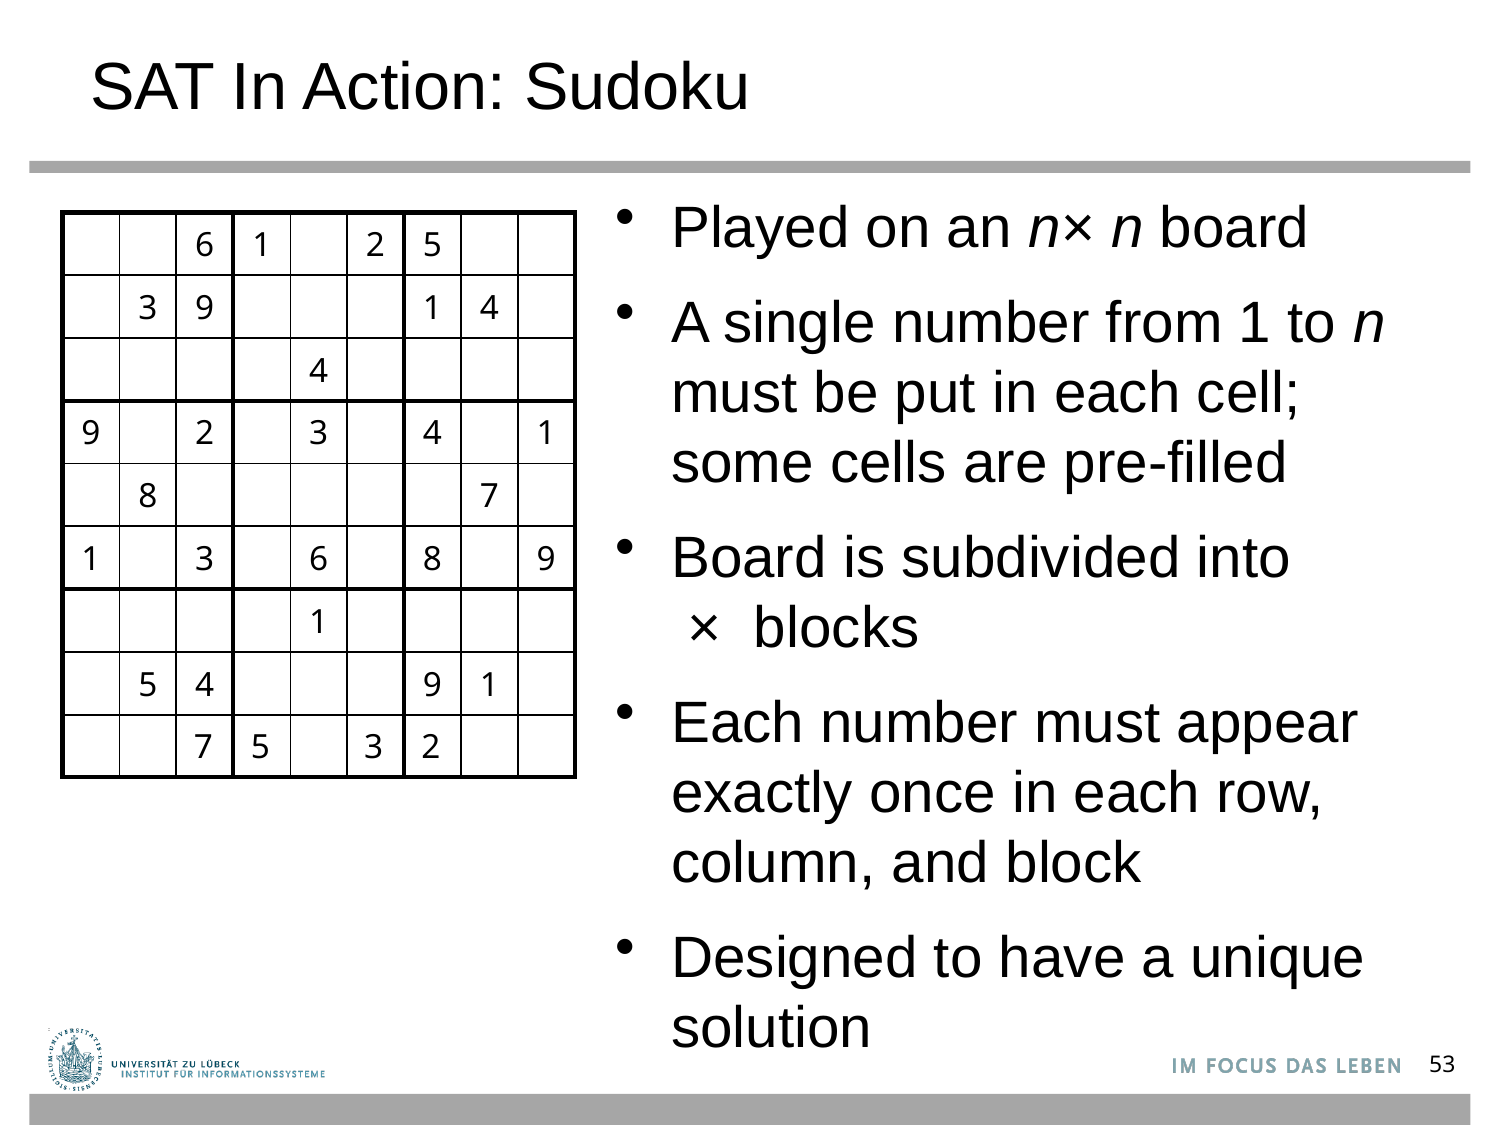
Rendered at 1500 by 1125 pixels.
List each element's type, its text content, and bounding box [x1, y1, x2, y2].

table_header [291, 215, 346, 274]
table_cell [519, 653, 573, 714]
table_cell 3 [348, 716, 402, 775]
table_cell [65, 339, 119, 399]
table_cell [519, 276, 573, 337]
table_cell [65, 276, 119, 337]
table_cell 1 [462, 653, 517, 714]
table_cell 7 [462, 464, 517, 525]
table_cell 1 [519, 403, 573, 463]
table_cell 9 [519, 527, 573, 587]
table_cell [235, 591, 290, 651]
table_cell [120, 591, 175, 651]
table_cell [291, 464, 346, 525]
table_header 2 [348, 215, 402, 274]
table_cell [462, 591, 517, 651]
table_cell 3 [177, 527, 231, 587]
table_cell [462, 339, 517, 399]
table_cell [65, 716, 119, 775]
table_cell [120, 527, 175, 587]
table_cell [65, 591, 119, 651]
table_cell [291, 653, 346, 714]
table_cell [235, 527, 290, 587]
table_cell 5 [120, 653, 175, 714]
table_cell [406, 464, 460, 525]
table_header 5 [406, 215, 460, 274]
table_cell [348, 464, 402, 525]
table_cell [235, 653, 290, 714]
table_cell [65, 653, 119, 714]
picture [1173, 1058, 1305, 1073]
table_cell 1 [291, 591, 346, 651]
title SAT In Action: Sudoku [75, 35, 1425, 173]
table_cell [120, 716, 175, 775]
table_cell [291, 276, 346, 337]
table_cell [348, 653, 402, 714]
table_header 1 [235, 215, 290, 274]
table_cell 4 [406, 403, 460, 463]
table_cell 6 [291, 527, 346, 587]
table_header [462, 215, 517, 274]
table_cell [348, 527, 402, 587]
table_cell [348, 276, 402, 337]
table_cell [235, 403, 290, 463]
table_cell 4 [291, 339, 346, 399]
table_cell 3 [291, 403, 346, 463]
table_cell [177, 591, 231, 651]
table_cell [65, 464, 119, 525]
table_cell 8 [120, 464, 175, 525]
table_cell [519, 716, 573, 775]
table_cell [177, 464, 231, 525]
table_cell 4 [462, 276, 517, 337]
table_cell 1 [65, 527, 119, 587]
table_cell 2 [406, 716, 460, 775]
table_cell [235, 276, 290, 337]
table_cell 7 [177, 716, 231, 775]
table_cell [462, 403, 517, 463]
slide_number 53 [1305, 1050, 1471, 1083]
table_cell [406, 591, 460, 651]
table_cell 9 [177, 276, 231, 337]
table_header [120, 215, 175, 274]
table_header [65, 215, 119, 274]
table_cell [519, 591, 573, 651]
table_cell [291, 716, 346, 775]
table_cell [348, 339, 402, 399]
table_cell [120, 403, 175, 463]
table_cell [462, 716, 517, 775]
table_cell 2 [177, 403, 231, 463]
table_header [519, 215, 573, 274]
table_cell 9 [65, 403, 119, 463]
table_cell [348, 403, 402, 463]
table_cell [462, 527, 517, 587]
table_cell [235, 464, 290, 525]
table_cell 4 [177, 653, 231, 714]
table_cell 5 [235, 716, 290, 775]
table_cell [235, 339, 290, 399]
table_cell 1 [406, 276, 460, 337]
table_cell 3 [120, 276, 175, 337]
table_cell 9 [406, 653, 460, 714]
table_cell [519, 464, 573, 525]
table_cell [406, 339, 460, 399]
table_header 6 [177, 215, 231, 274]
table_cell [348, 591, 402, 651]
table_cell [519, 339, 573, 399]
table_cell 8 [406, 527, 460, 587]
table_cell [120, 339, 175, 399]
table_cell [177, 339, 231, 399]
